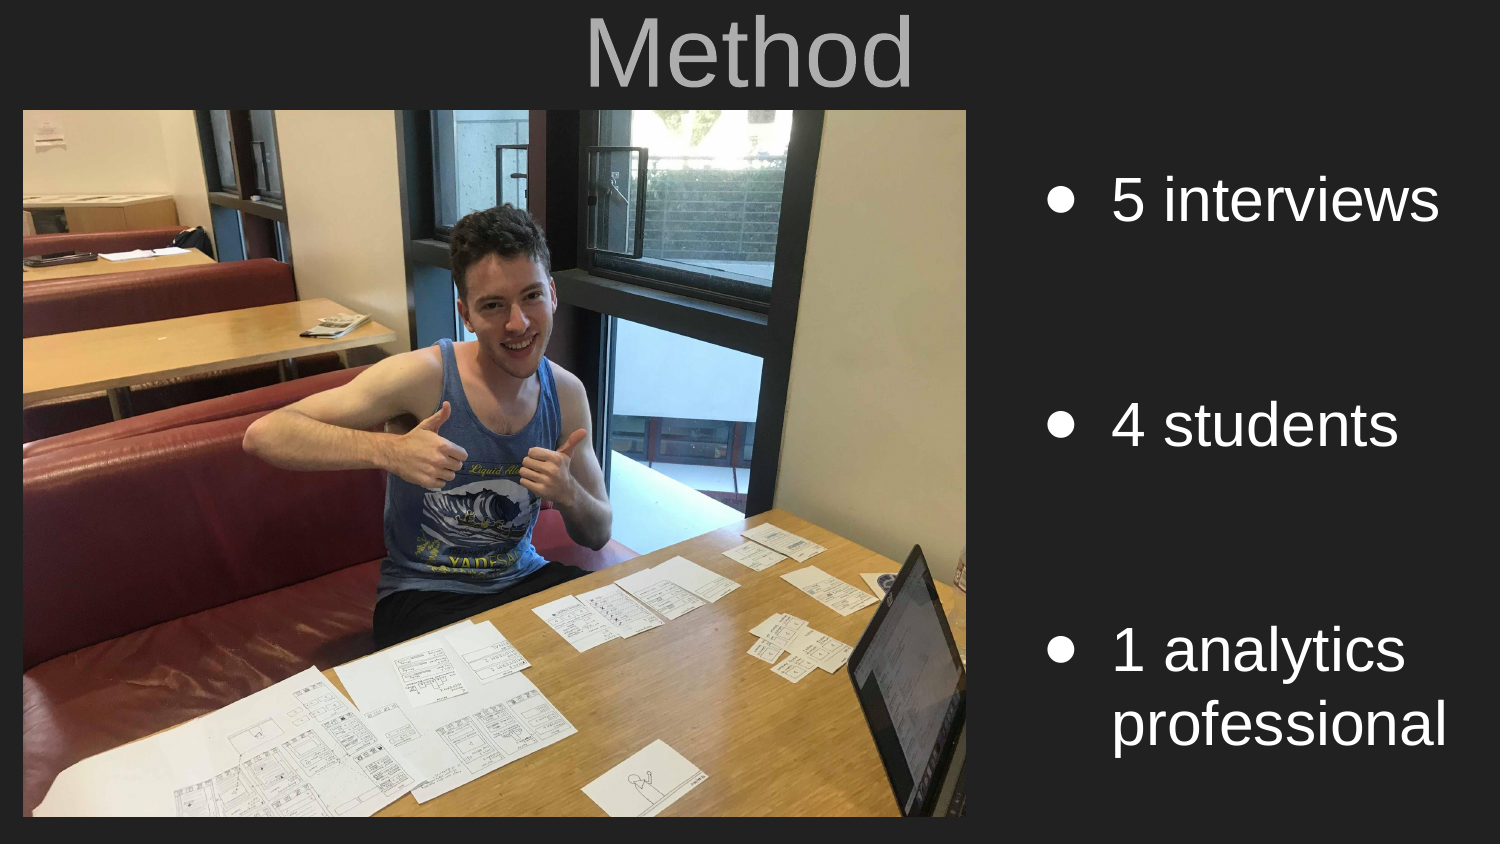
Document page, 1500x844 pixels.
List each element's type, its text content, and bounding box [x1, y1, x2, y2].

text_box 5 interviews 4 students 1 analytics professional [1021, 143, 1477, 791]
picture [23, 110, 966, 817]
